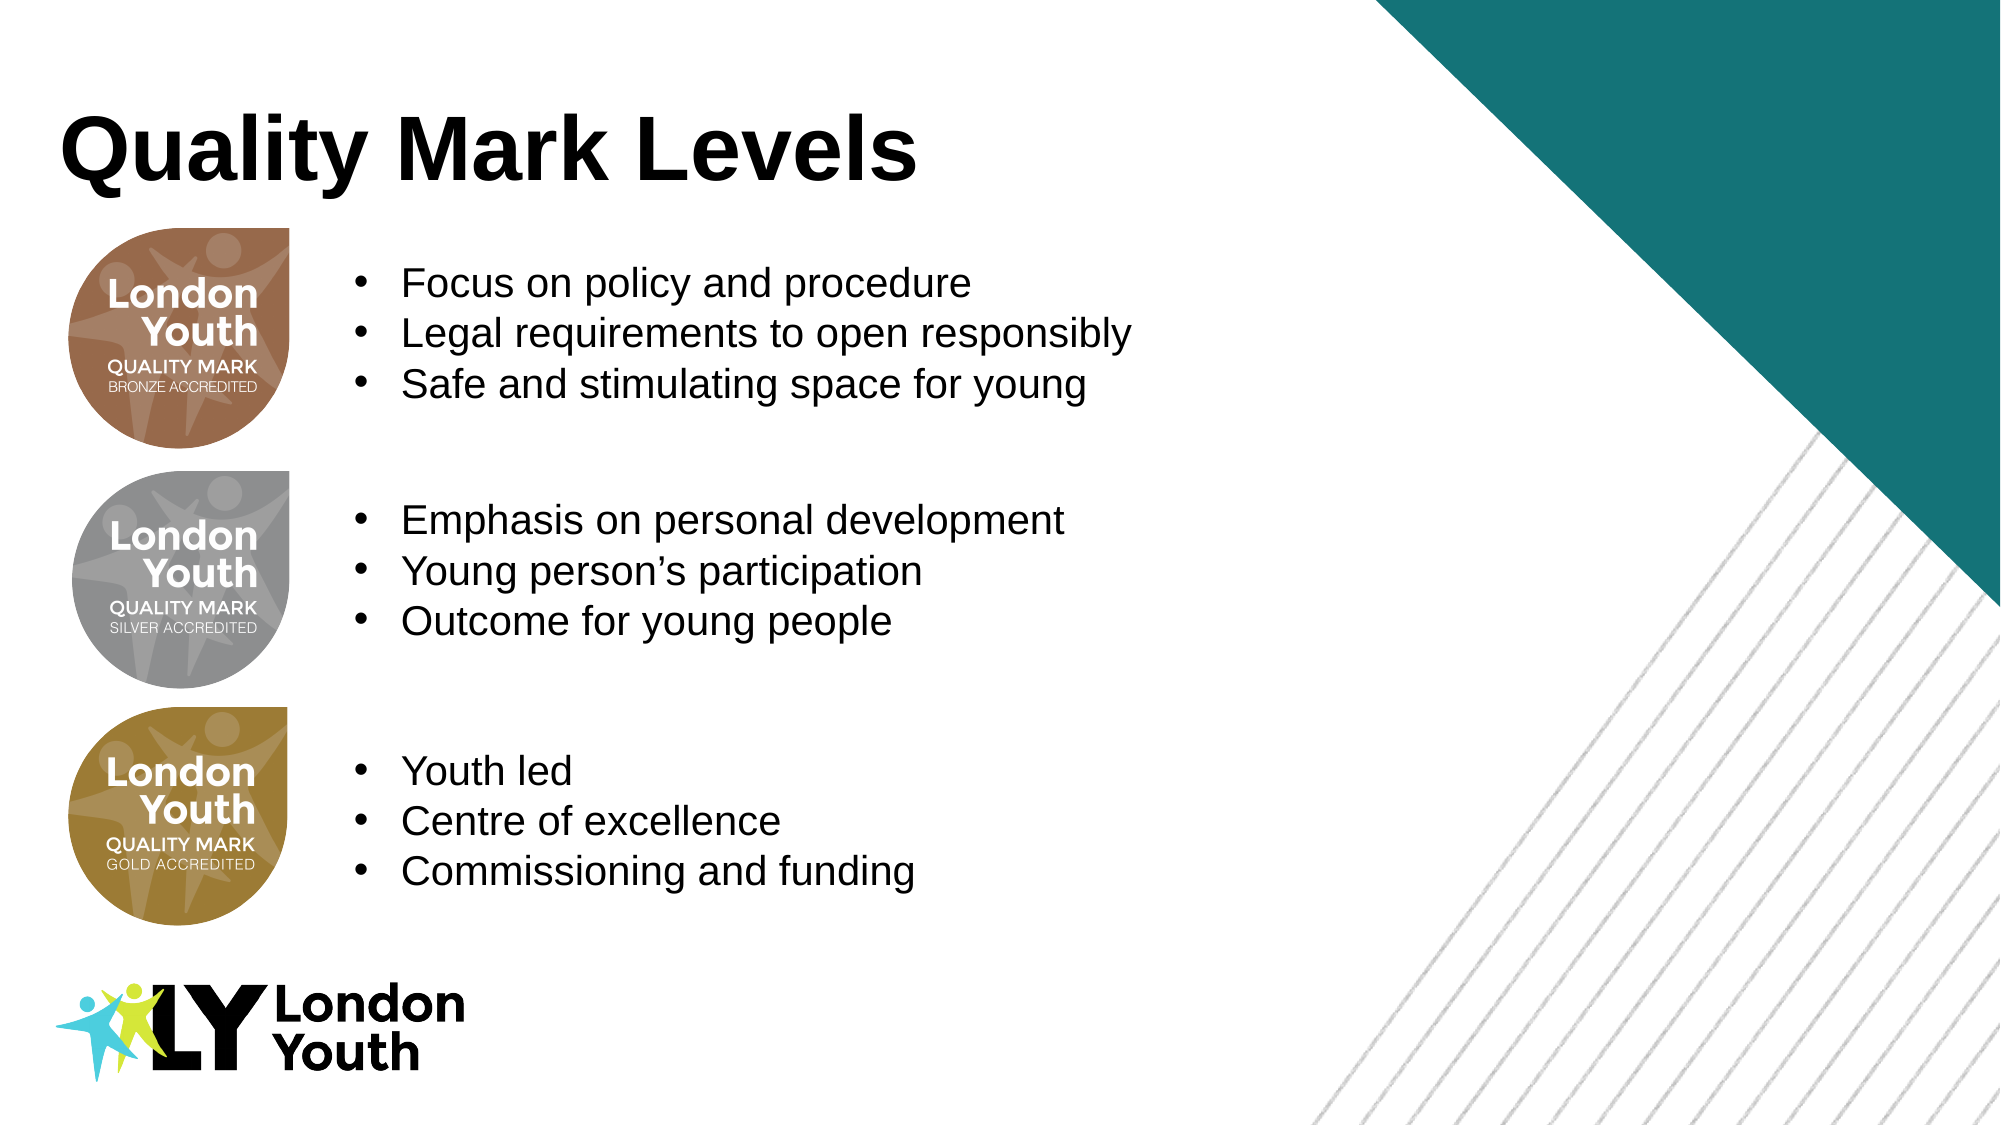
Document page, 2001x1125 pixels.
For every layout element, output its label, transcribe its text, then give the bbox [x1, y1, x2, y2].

text_box Youth led Centre of excellence Commissioning and funding [339, 736, 946, 902]
text_box Focus on policy and procedure Legal requirements to open responsibly Safe and stimulating space for young people [339, 249, 1352, 414]
text_box Quality Mark Levels [44, 52, 1545, 249]
picture [44, 228, 298, 456]
picture [44, 707, 296, 933]
text_box Emphasis on personal development Young person’s participation Outcome for young people [339, 485, 1294, 651]
picture [48, 471, 298, 696]
picture [55, 982, 464, 1082]
